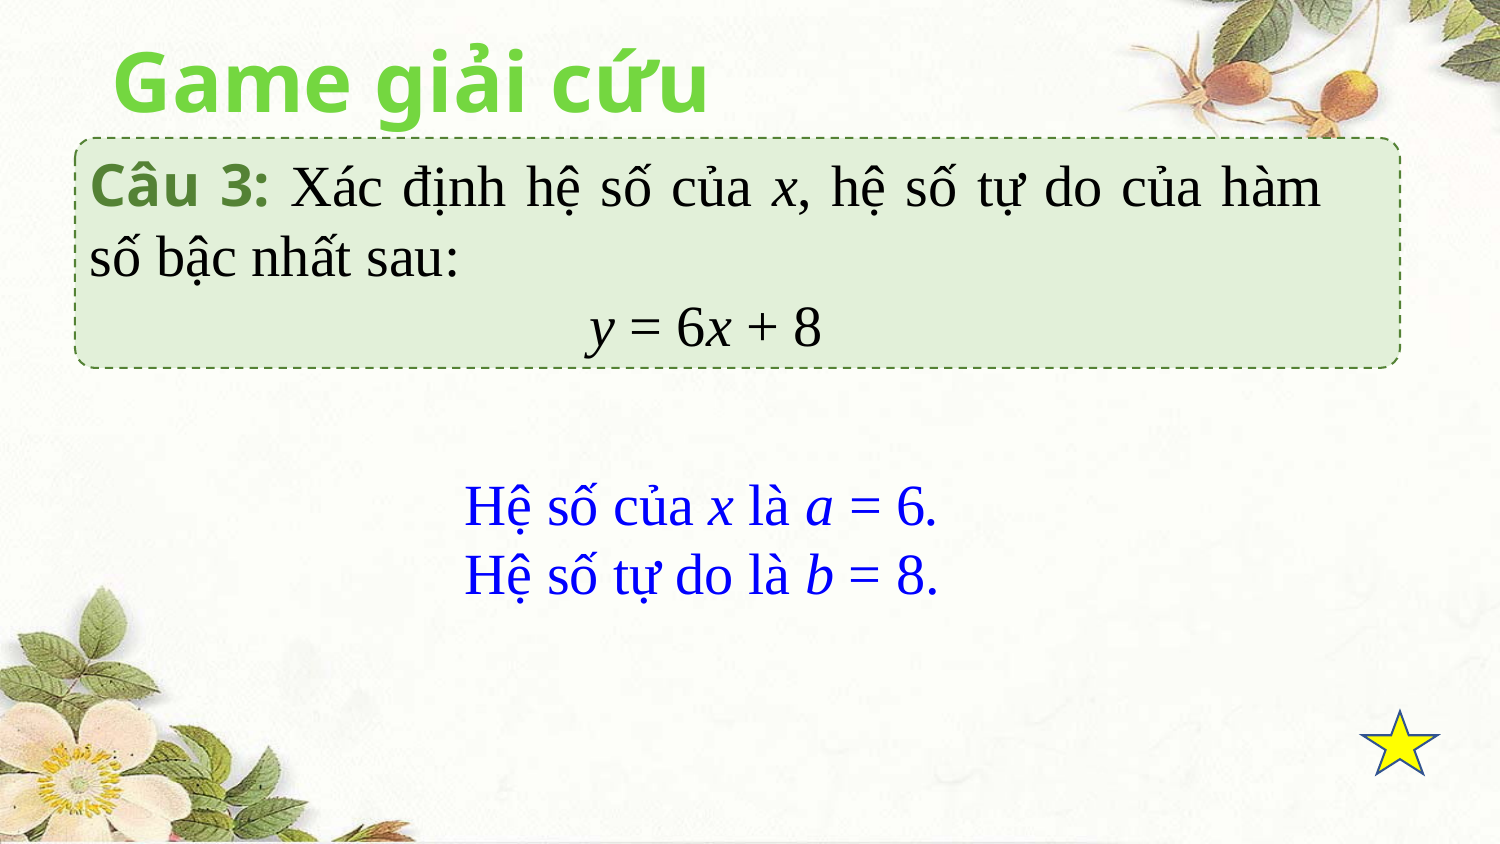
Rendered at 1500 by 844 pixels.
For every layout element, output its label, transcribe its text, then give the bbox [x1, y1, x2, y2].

text_box Game giải cứu [96, 21, 727, 137]
text_box Hệ số của x là a = 6. Hệ số tự do là b = 8. [449, 459, 1188, 614]
text_box Câu 3: Xác định hệ số của x, hệ số tự do của hàm số bậc nhất sau: y = 6x + 8 [74, 140, 1338, 366]
text_box [1358, 708, 1441, 777]
picture [0, 0, 1500, 844]
text_box [83, 136, 1402, 369]
